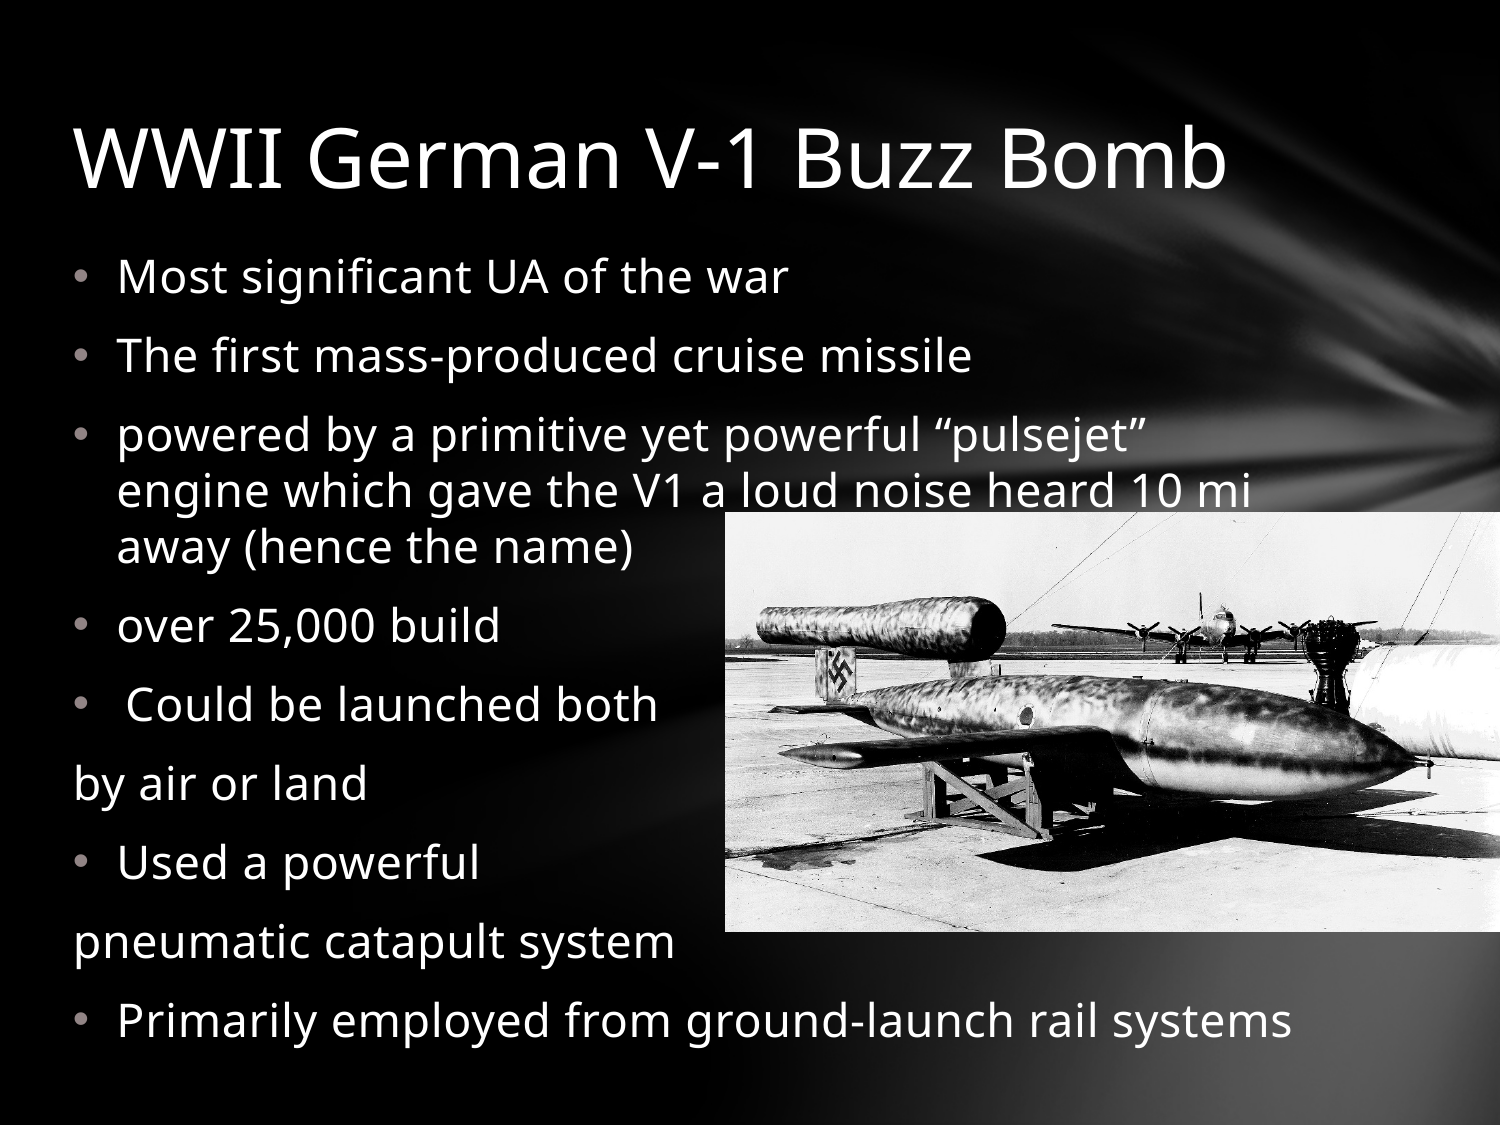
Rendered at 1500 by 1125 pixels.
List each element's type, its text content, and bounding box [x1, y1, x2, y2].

list Most significant UA of the war The first mass-produced cruise missile powered by a primitive yet powerful “pulsejet” engine which gave the V1 a loud noise heard 10 mi away (hence the name) over 25,000 build Could be launched both by air or land Used a powerful pneumatic catapult system Primarily employed from ground-launch rail systems [57, 239, 1318, 1075]
picture [724, 512, 1500, 932]
title WWII German V-1 Buzz Bomb [57, 37, 1318, 213]
